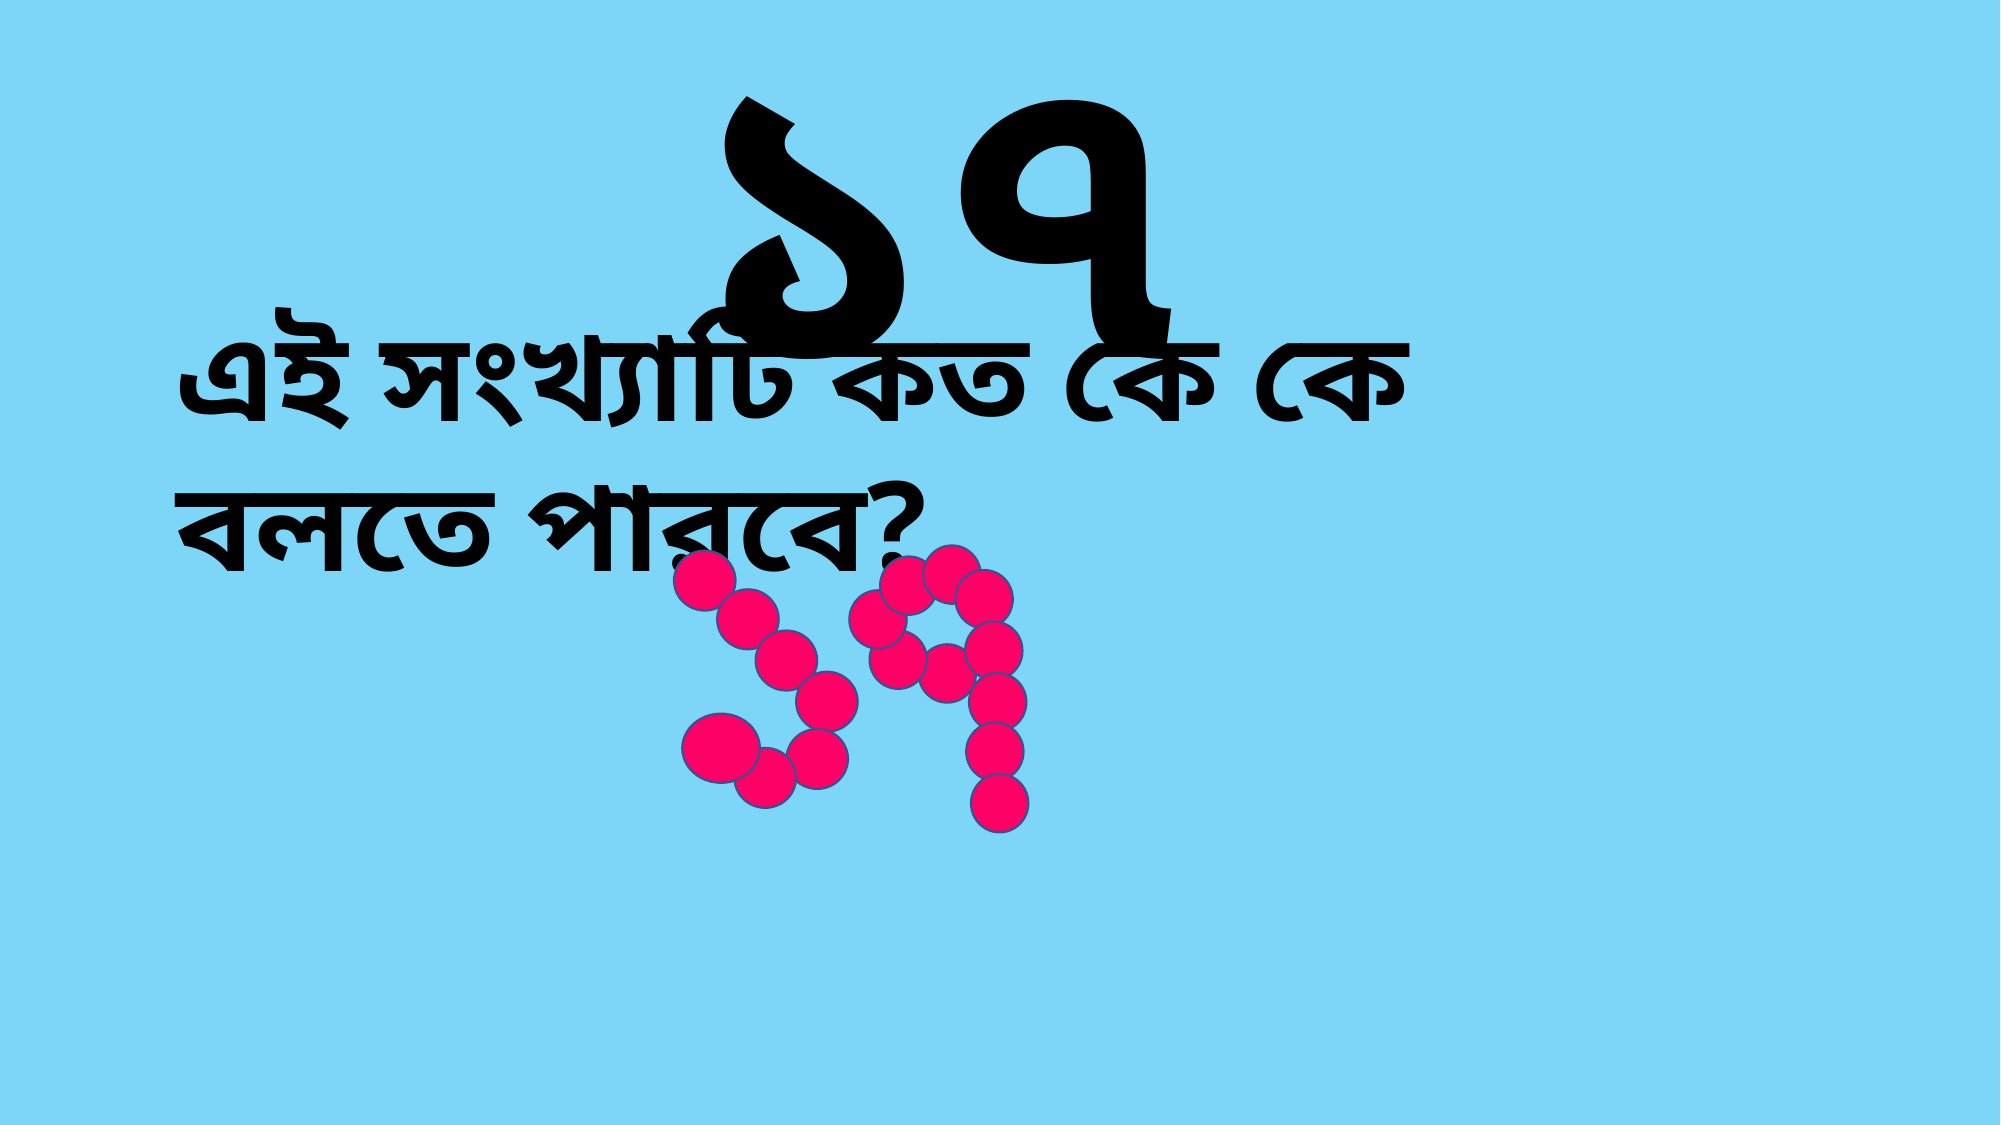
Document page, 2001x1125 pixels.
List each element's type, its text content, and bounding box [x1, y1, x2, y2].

text_box [868, 630, 929, 690]
text_box [754, 629, 819, 692]
text_box [848, 589, 908, 650]
text_box ১৭ [663, 0, 1246, 451]
text_box [954, 568, 1014, 628]
text_box [716, 588, 780, 651]
text_box [922, 544, 982, 605]
text_box [785, 727, 850, 791]
text_box [795, 670, 859, 732]
text_box [969, 772, 1030, 834]
text_box [967, 671, 1028, 728]
text_box [672, 549, 737, 612]
text_box [964, 620, 1024, 678]
text_box এই সংখ্যাটি কত কে কে বলতে পারবে? [161, 289, 1700, 604]
text_box [681, 712, 762, 784]
text_box [919, 643, 977, 704]
text_box [733, 746, 798, 809]
text_box [965, 721, 1025, 779]
text_box [879, 555, 935, 616]
